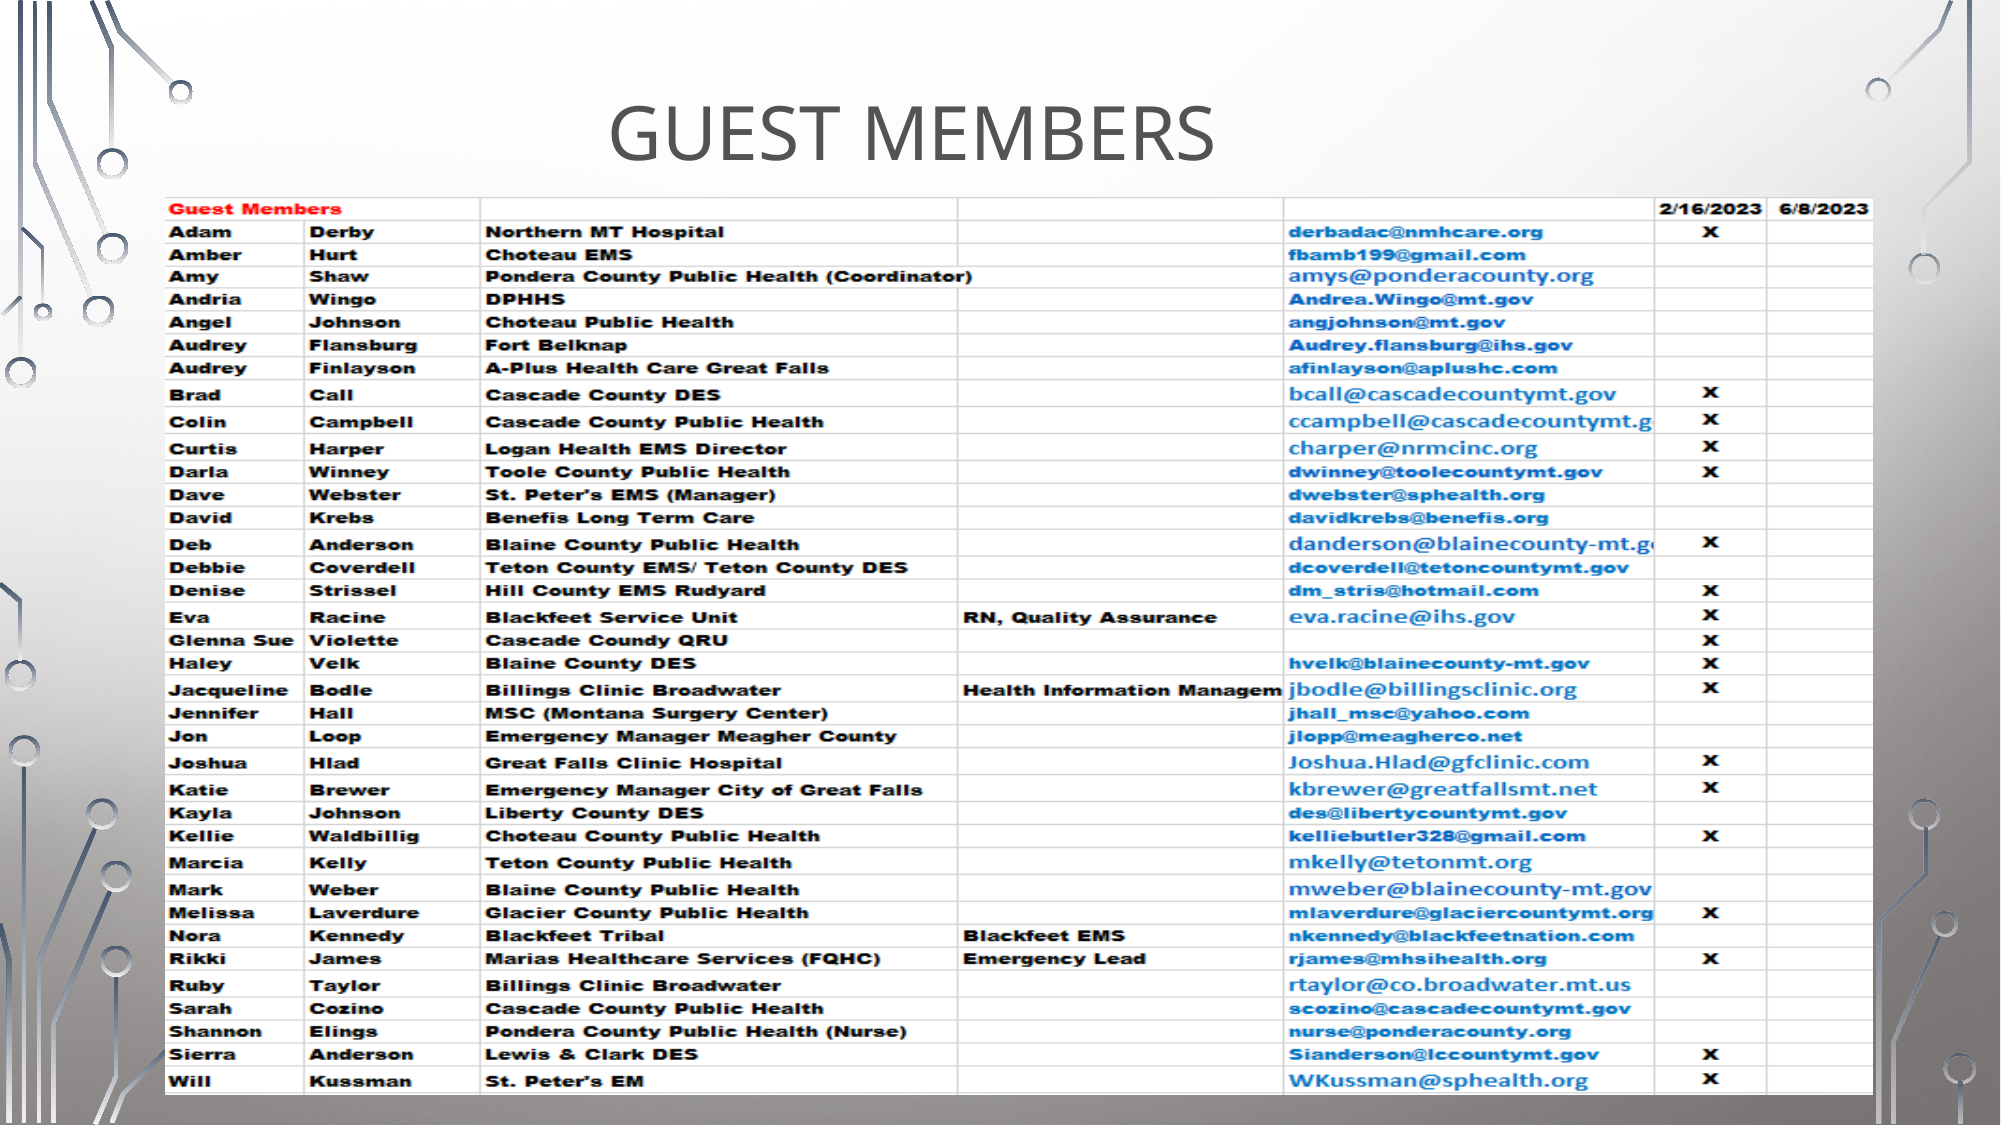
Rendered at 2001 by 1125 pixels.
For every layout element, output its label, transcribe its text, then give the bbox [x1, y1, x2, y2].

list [164, 197, 1873, 1096]
title Guest Members [187, 40, 1638, 185]
